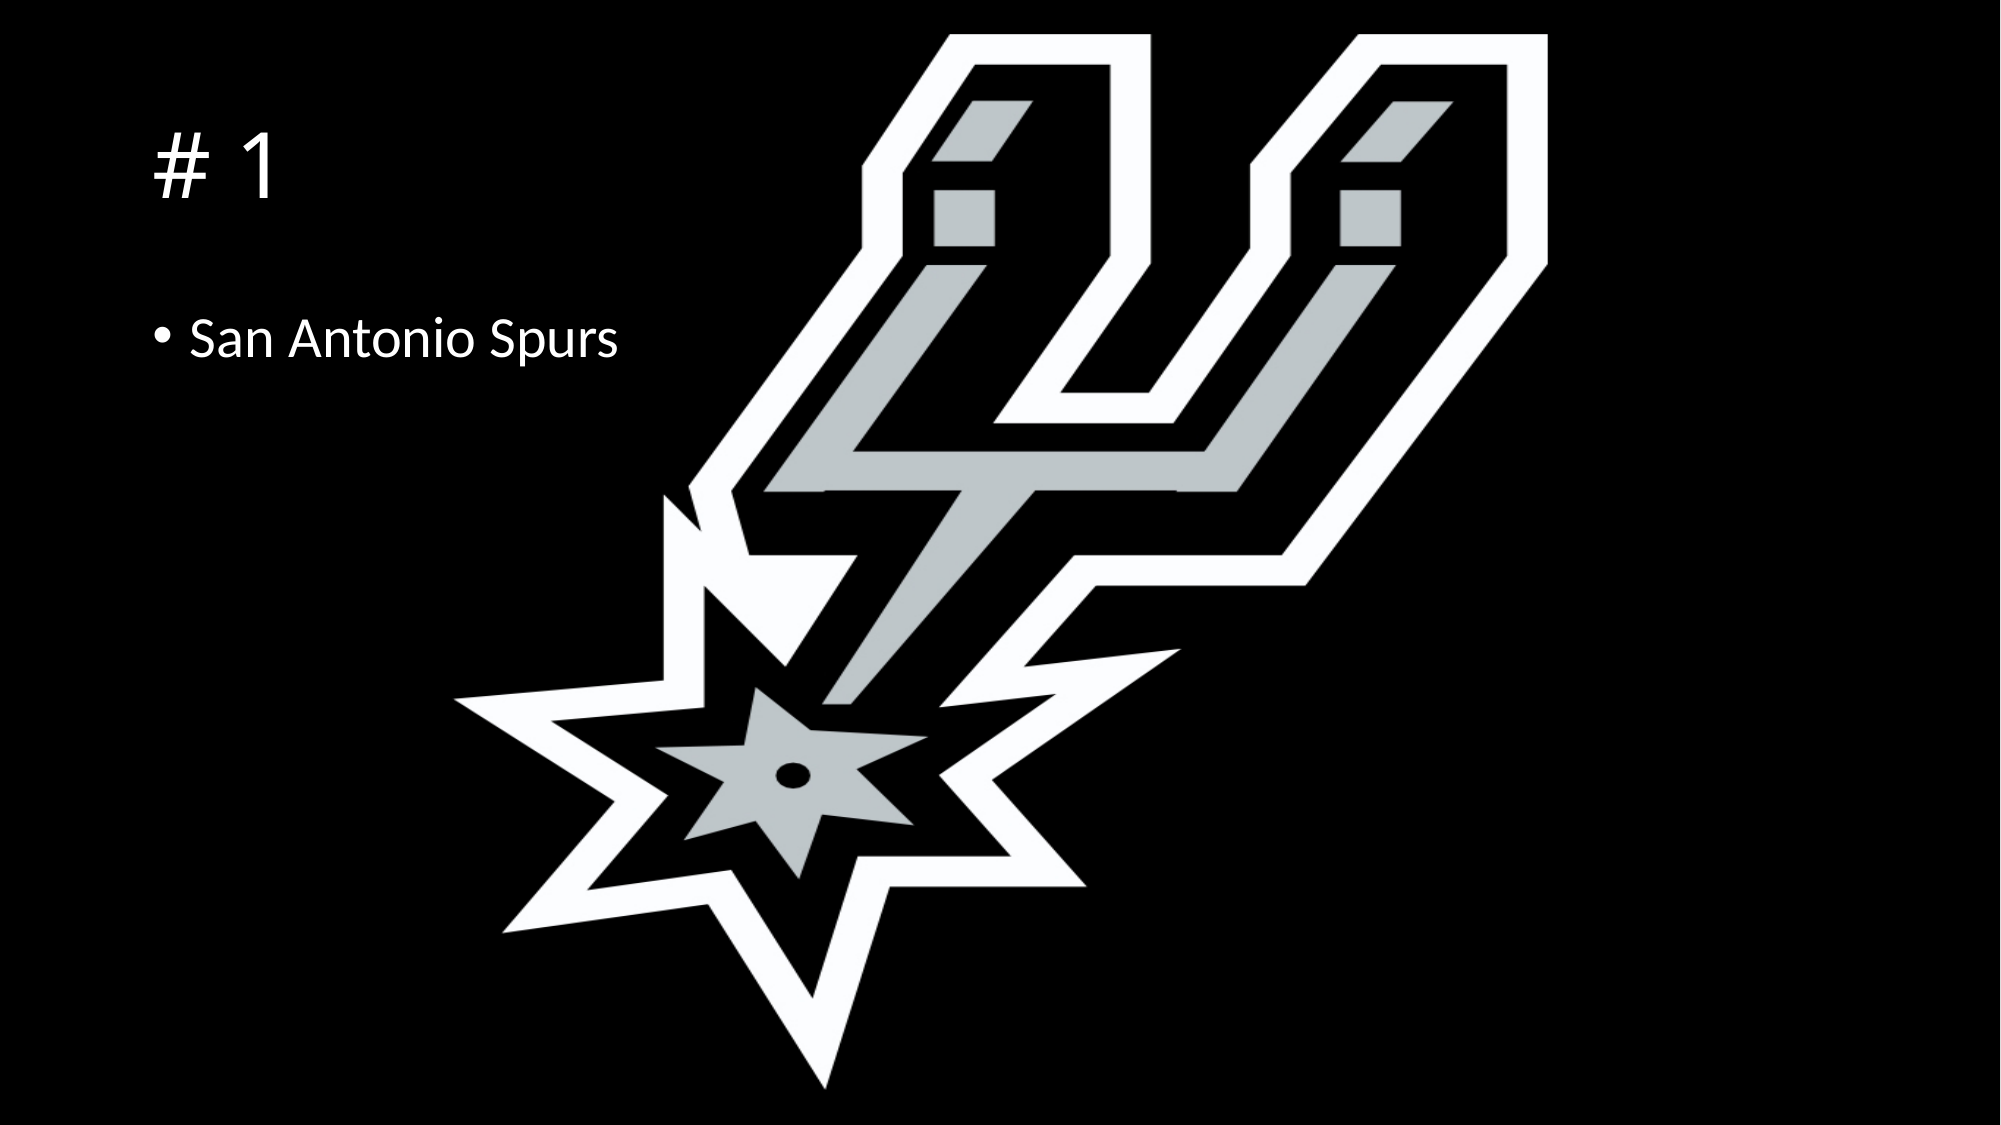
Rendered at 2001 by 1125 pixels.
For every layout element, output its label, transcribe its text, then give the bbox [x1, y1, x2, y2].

title # 1 [137, 59, 1863, 278]
list San Antonio Spurs [137, 299, 1863, 1014]
picture [0, 0, 2001, 1125]
